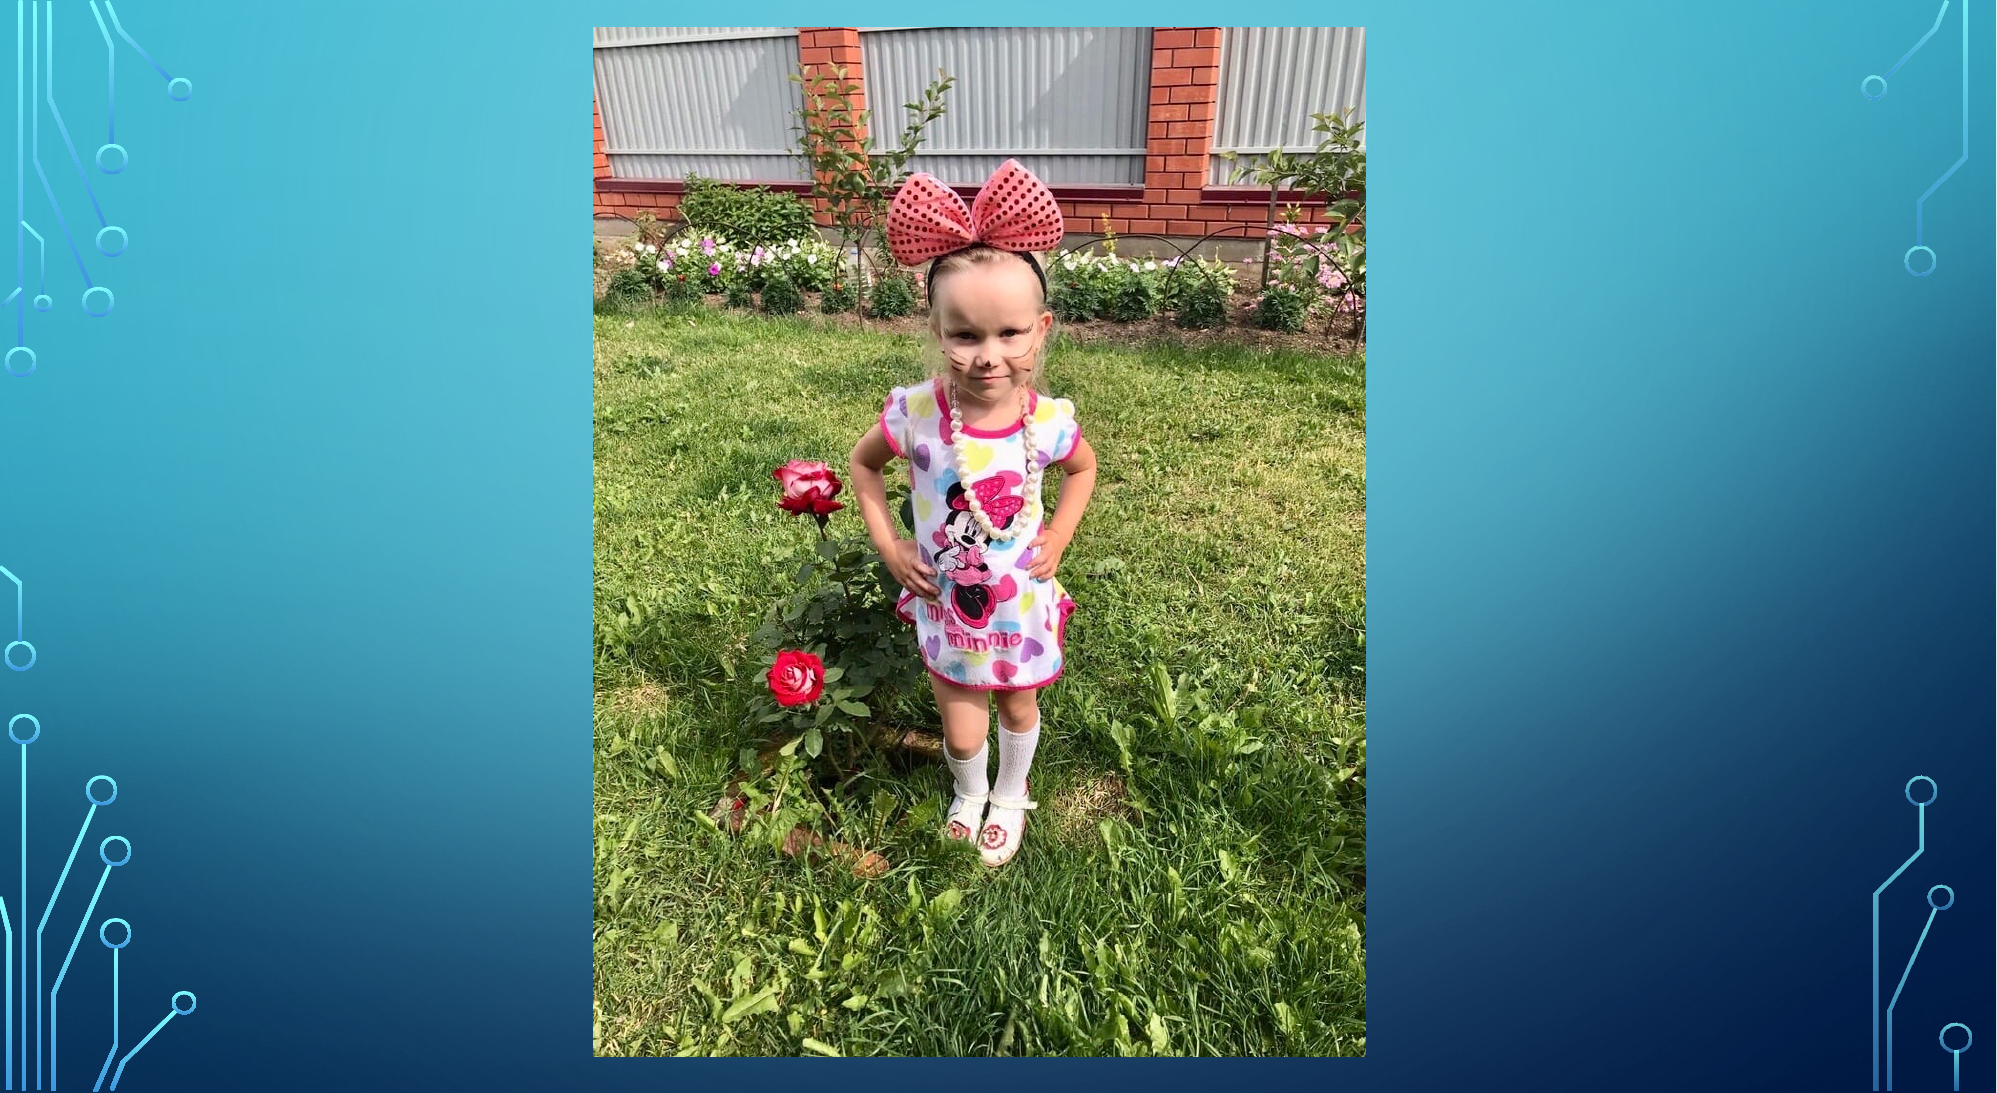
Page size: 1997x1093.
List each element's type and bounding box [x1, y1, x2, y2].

picture [593, 27, 1367, 1058]
